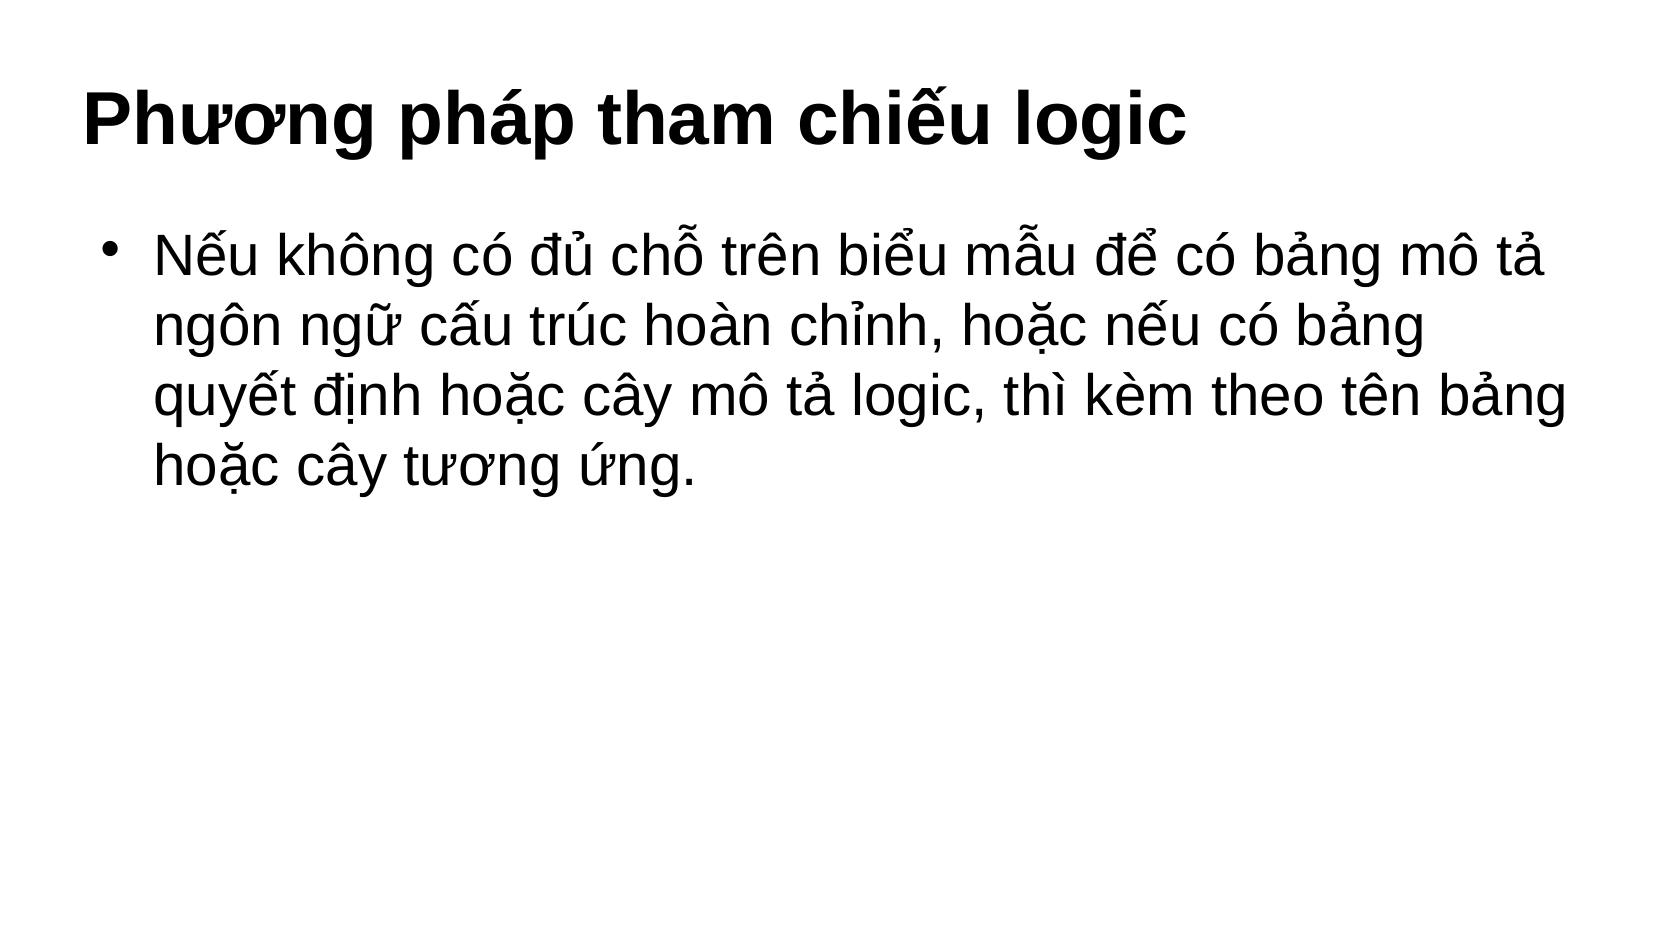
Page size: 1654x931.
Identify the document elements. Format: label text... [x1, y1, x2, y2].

text_box Phương pháp tham chiếu logic [82, 37, 1571, 193]
text_box Nếu không có đủ chỗ trên biểu mẫu để có bảng mô tả ngôn ngữ cấu trúc hoàn chỉnh, hoặc nếu có bảng quyết định hoặc cây mô tả logic, thì kèm theo tên bảng hoặc cây tương ứng. [82, 217, 1571, 757]
